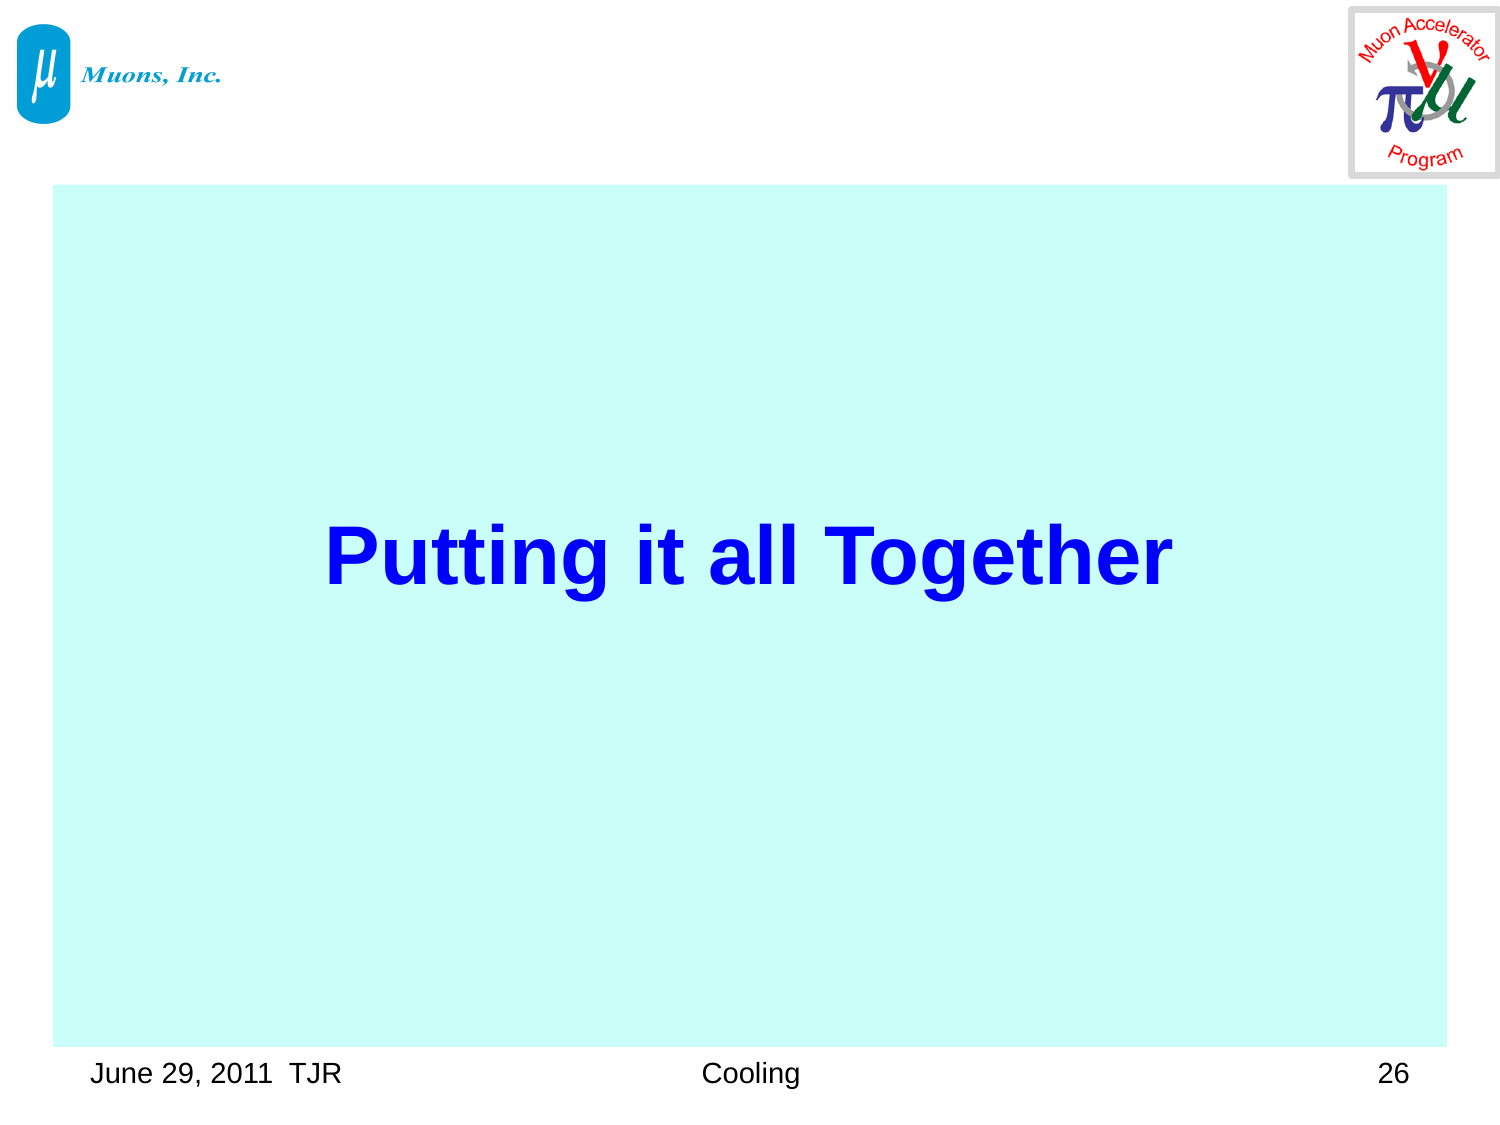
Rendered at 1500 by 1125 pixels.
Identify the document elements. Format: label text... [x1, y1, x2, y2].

slide_number 26 [1074, 1046, 1426, 1103]
footer Cooling [513, 1046, 989, 1102]
list Putting it all Together [74, 493, 1426, 1048]
picture [0, 0, 254, 150]
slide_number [74, 1046, 426, 1103]
picture [1355, 13, 1495, 172]
